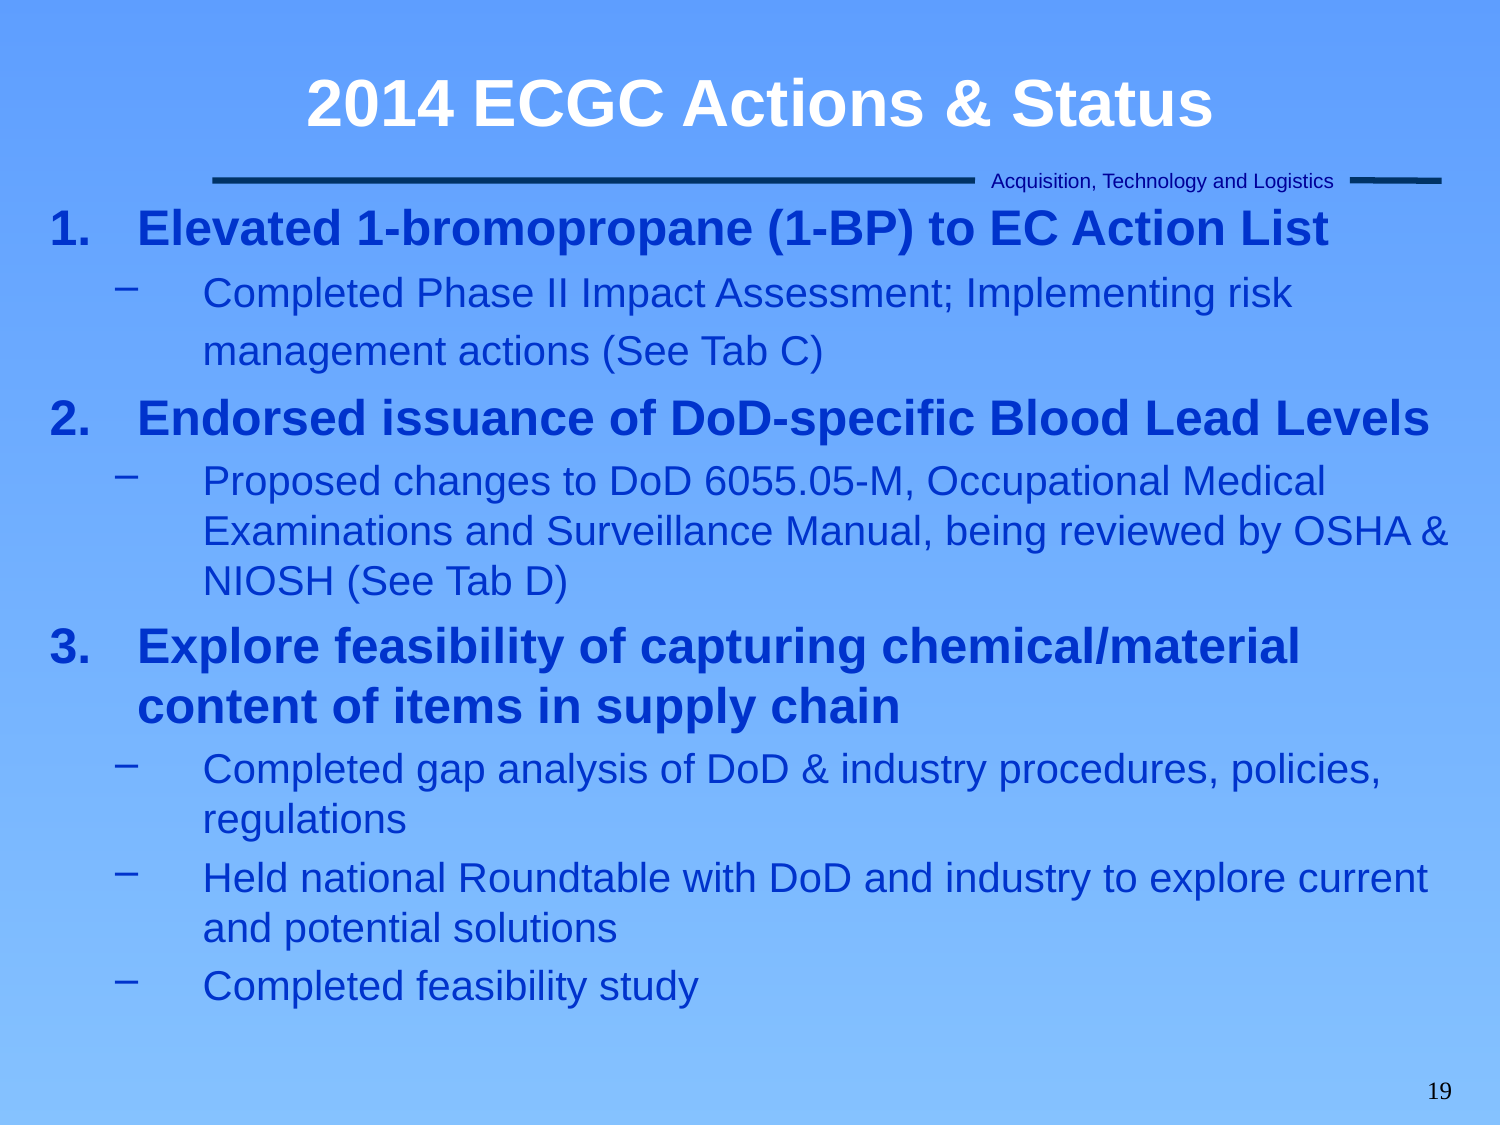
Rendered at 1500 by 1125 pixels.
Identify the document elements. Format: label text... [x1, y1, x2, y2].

title 2014 ECGC Actions & Status [71, 37, 1451, 163]
list Elevated 1-bromopropane (1-BP) to EC Action List Completed Phase II Impact Assessment; Implementing risk management actions (See Tab C) Endorsed issuance of DoD-specific Blood Lead Levels Proposed changes to DoD 6055.05-M, Occupational Medical Examinations and Surveillance Manual, being reviewed by OSHA & NIOSH (See Tab D) Explore feasibility of capturing chemical/material content of items in supply chain Completed gap analysis of DoD & industry procedures, policies, regulations Held national Roundtable with DoD and industry to explore current and potential solutions Completed feasibility study [34, 187, 1500, 979]
